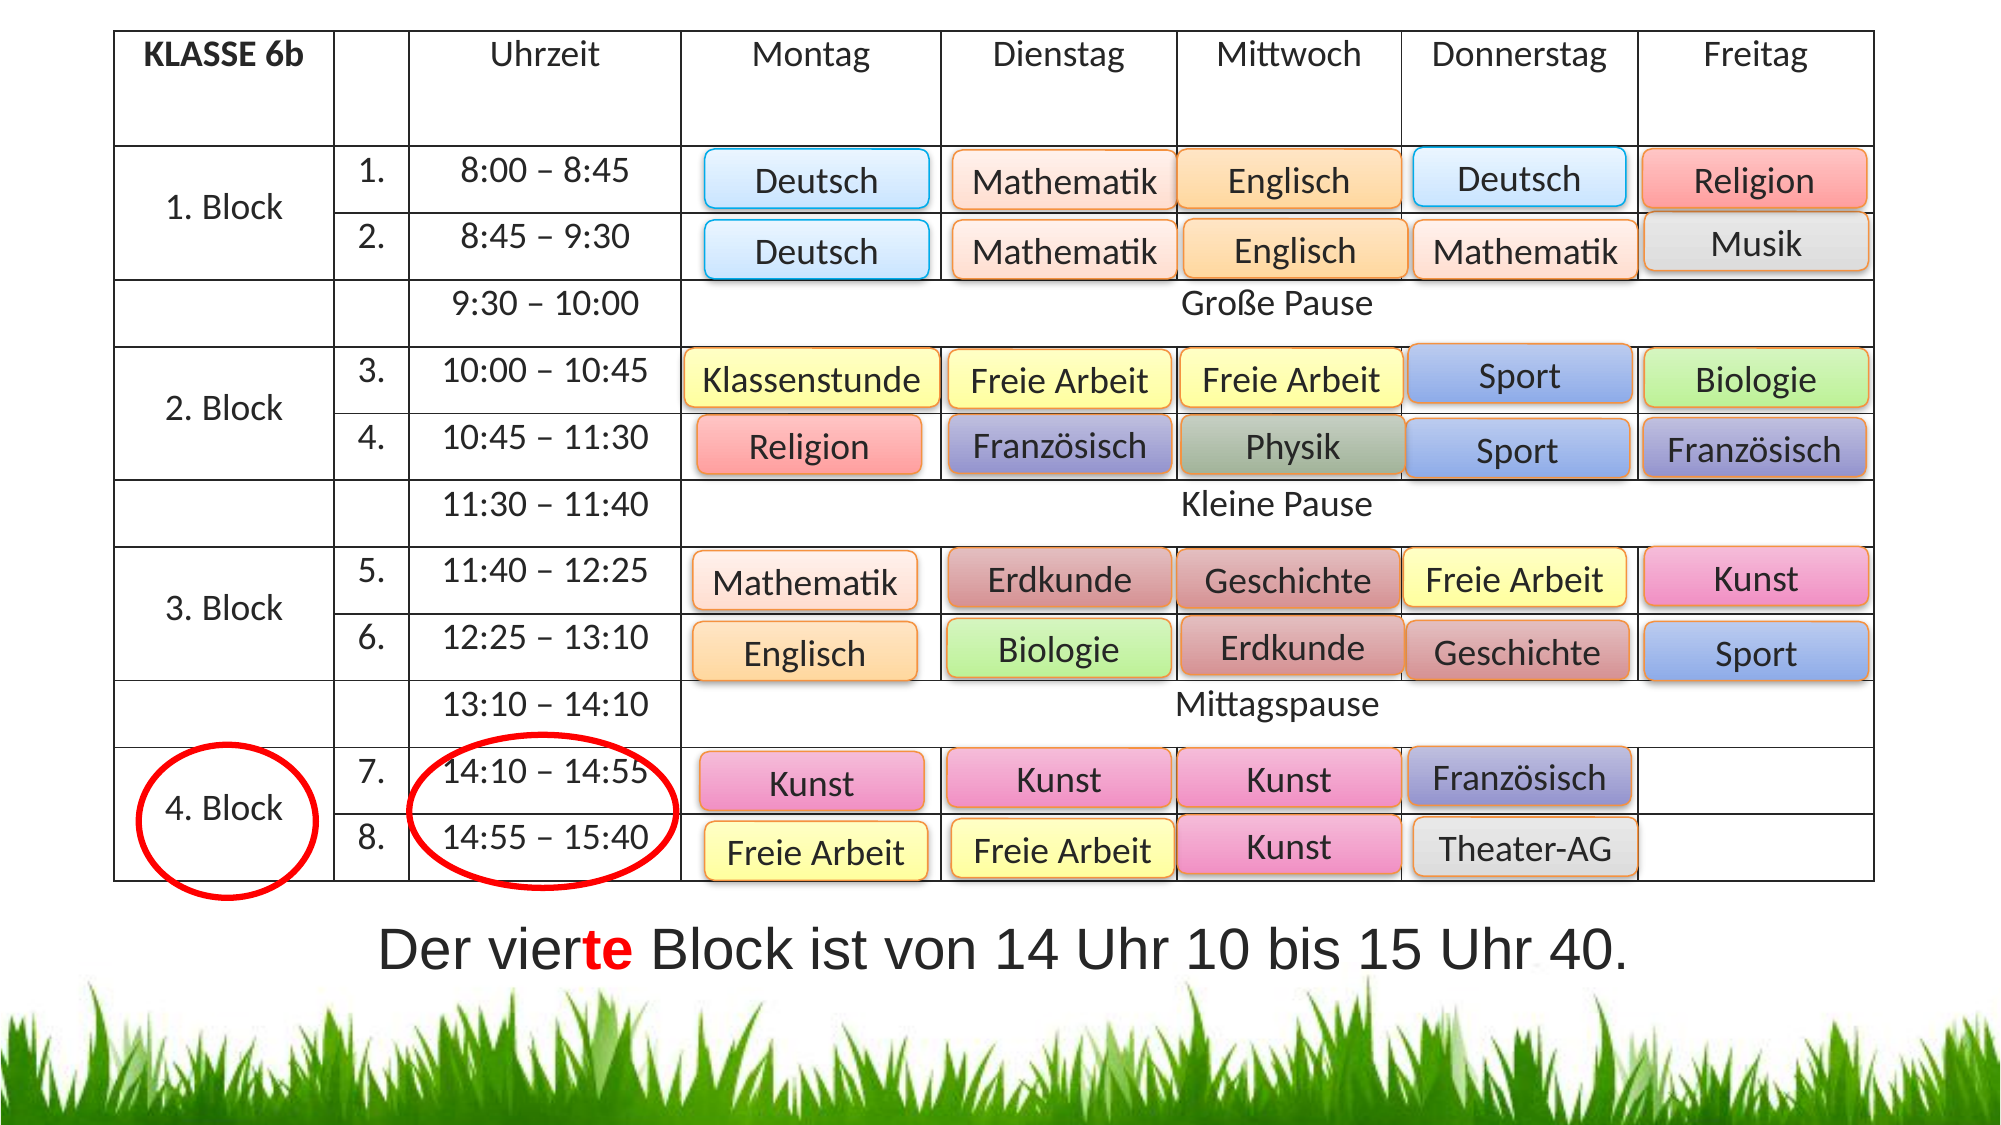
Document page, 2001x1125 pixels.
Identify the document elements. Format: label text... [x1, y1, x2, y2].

text_box Mathematik [692, 549, 919, 611]
text_box Musik [1643, 212, 1870, 272]
table_cell 11:30 – 11:40 [410, 481, 680, 546]
text_box Biologie [946, 617, 1173, 679]
text_box Theater-AG [1412, 816, 1639, 877]
table_cell [1861, 147, 1873, 212]
text_box Freie Arbeit [1179, 347, 1405, 408]
text_box Klassenstunde [683, 347, 941, 408]
table_cell 7. [335, 748, 408, 813]
table_cell [1639, 615, 1873, 628]
table_cell 14:10 – 14:55 [626, 748, 680, 813]
table_cell [1628, 748, 1637, 813]
picture [0, 962, 2001, 1125]
text_box Englisch [1178, 231, 1184, 274]
table_cell [1402, 870, 1412, 880]
text_box Religion [696, 416, 923, 475]
text_box Kunst [1176, 747, 1403, 808]
table_cell [1178, 214, 1186, 223]
table_cell [924, 147, 940, 212]
table_cell [1865, 605, 1873, 613]
text_box Englisch [1182, 217, 1409, 279]
table_cell 8. [335, 815, 408, 880]
table_header Mittwoch [1178, 32, 1401, 145]
table_cell [1402, 147, 1414, 159]
text_box Physik [1180, 414, 1407, 475]
table_cell [115, 681, 333, 747]
text_box Sport [1407, 342, 1634, 404]
table_cell 10:00 – 10:45 [410, 348, 680, 413]
table_cell 6. [335, 615, 408, 680]
table_cell 11:40 – 12:25 [410, 548, 680, 613]
table_cell [909, 548, 940, 613]
text_box Mathematik [951, 149, 1175, 210]
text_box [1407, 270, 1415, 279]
text_box Kunst [1169, 625, 1176, 680]
text_box Kunst [1643, 545, 1870, 607]
table_cell [942, 615, 955, 625]
table_cell 2. Block [115, 348, 333, 479]
table_cell [1863, 270, 1873, 279]
text_box [407, 732, 679, 890]
table_cell [910, 615, 940, 680]
text_box Geschichte [1176, 548, 1401, 609]
table_cell [682, 748, 940, 813]
table_cell [1639, 748, 1873, 813]
text_box Französisch [947, 413, 1173, 475]
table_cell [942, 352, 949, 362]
table_cell [1639, 217, 1872, 278]
table_cell 4. [335, 414, 408, 479]
table_cell [1623, 548, 1637, 613]
table_cell 10:45 – 11:30 [410, 414, 680, 479]
text_box Religion [1641, 147, 1868, 209]
table_cell [1639, 414, 1648, 422]
table_cell [1402, 214, 1637, 222]
text_box Sport [1643, 620, 1870, 682]
text_box Sport [1407, 417, 1631, 479]
text_box Deutsch [703, 219, 930, 280]
table_cell 2. Block [1171, 757, 1176, 803]
table_cell [1168, 214, 1176, 220]
table_cell Mittagspause [1165, 356, 1176, 413]
text_box Kunst [1176, 813, 1403, 875]
table_cell 13:10 – 14:10 [410, 681, 680, 747]
table_cell 9:30 – 10:00 [410, 281, 680, 346]
table_cell [942, 548, 950, 613]
table_cell [682, 214, 712, 279]
table_cell 3. Block [115, 548, 333, 680]
table_cell 4. Block [115, 748, 191, 880]
table_cell [1164, 615, 1176, 624]
table_cell Mittagspause [682, 681, 1873, 747]
table_cell [942, 815, 956, 880]
table_cell [335, 281, 408, 346]
table_cell [1402, 615, 1637, 680]
table_cell 12:25 – 13:10 [410, 615, 680, 680]
table_cell [942, 147, 960, 212]
table_cell [1166, 348, 1176, 354]
table_cell [1402, 808, 1411, 813]
table_header Uhrzeit [410, 32, 680, 145]
text_box Kunst [946, 747, 1173, 808]
table_cell [1186, 214, 1397, 218]
table_cell [1862, 414, 1873, 479]
text_box Deutsch [703, 148, 930, 209]
table_cell [917, 815, 940, 880]
table_cell [942, 214, 961, 279]
text_box Englisch [692, 620, 919, 682]
table_cell [1163, 425, 1176, 479]
table_cell [682, 147, 708, 212]
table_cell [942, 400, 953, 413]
text_box Französisch [1407, 745, 1633, 807]
table_cell [682, 548, 700, 613]
table_cell [1403, 414, 1637, 432]
text_box Mathematik [951, 219, 1178, 280]
table_cell [1402, 400, 1637, 413]
table_cell 1. Block [948, 559, 1176, 611]
table_cell 1. Block [115, 147, 333, 279]
table_cell 4. Block [263, 748, 333, 880]
table_cell Große Pause [682, 281, 1873, 346]
table_cell [942, 414, 949, 479]
text_box Freie Arbeit [703, 820, 929, 882]
table_cell 5. [335, 548, 408, 613]
table_header KLASSE 6b [115, 32, 333, 145]
table_cell [1639, 815, 1873, 880]
text_box Erdkunde [947, 546, 1173, 608]
text_box Biologie [1643, 347, 1870, 408]
table_cell [115, 481, 333, 546]
table_cell 3. [335, 348, 408, 413]
table_cell 8:45 – 9:30 [410, 214, 680, 279]
table_cell [1402, 815, 1415, 826]
table_cell [1639, 604, 1647, 613]
table_cell 1. [335, 147, 408, 212]
text_box Geschichte [1406, 619, 1630, 681]
table_cell 8:00 – 8:45 [410, 147, 680, 212]
table_cell [115, 281, 333, 346]
text_box Freie Arbeit [947, 348, 1173, 410]
table_cell [1624, 147, 1637, 212]
table_cell [682, 414, 697, 479]
table_cell [1170, 414, 1176, 422]
table_cell [1178, 273, 1186, 279]
table_cell 14:55 – 15:40 [410, 830, 473, 880]
table_cell 14:10 – 14:55 [410, 748, 459, 792]
text_box Der vierte Block ist von 14 Uhr 10 bis 15 Uhr 40. [254, 904, 1755, 990]
text_box Deutsch [1412, 146, 1627, 207]
text_box Freie Arbeit [1402, 546, 1628, 608]
table_header Montag [682, 32, 940, 145]
table_header Freitag [1639, 32, 1873, 145]
text_box Erdkunde [1180, 614, 1406, 676]
text_box Kunst [1639, 223, 1869, 275]
text_box Englisch [1176, 148, 1403, 209]
table_cell [1170, 472, 1176, 479]
table_header Dienstag [942, 32, 1176, 145]
table_cell 10:00 – 10:45 [1403, 757, 1631, 810]
text_box [136, 742, 318, 900]
table_cell [1867, 406, 1873, 413]
text_box Mathematik [1413, 219, 1639, 280]
table_cell [922, 214, 940, 279]
table_cell 14:55 – 15:40 [612, 815, 680, 880]
table_cell [920, 414, 940, 479]
table_header [335, 32, 408, 145]
text_box Kunst [698, 750, 925, 812]
table_cell [942, 805, 948, 813]
table_cell [335, 481, 408, 546]
table_cell [942, 348, 951, 354]
table_cell Kleine Pause [682, 481, 1873, 546]
table_header Donnerstag [1402, 32, 1637, 145]
table_cell [1639, 405, 1645, 413]
table_cell [335, 681, 408, 747]
table_cell [682, 815, 711, 880]
text_box Französisch [1642, 416, 1868, 478]
table_cell [682, 615, 700, 680]
table_cell [1639, 147, 1646, 153]
text_box Freie Arbeit [950, 817, 1176, 879]
table_cell [1402, 203, 1414, 212]
table_cell 2. [335, 214, 408, 279]
